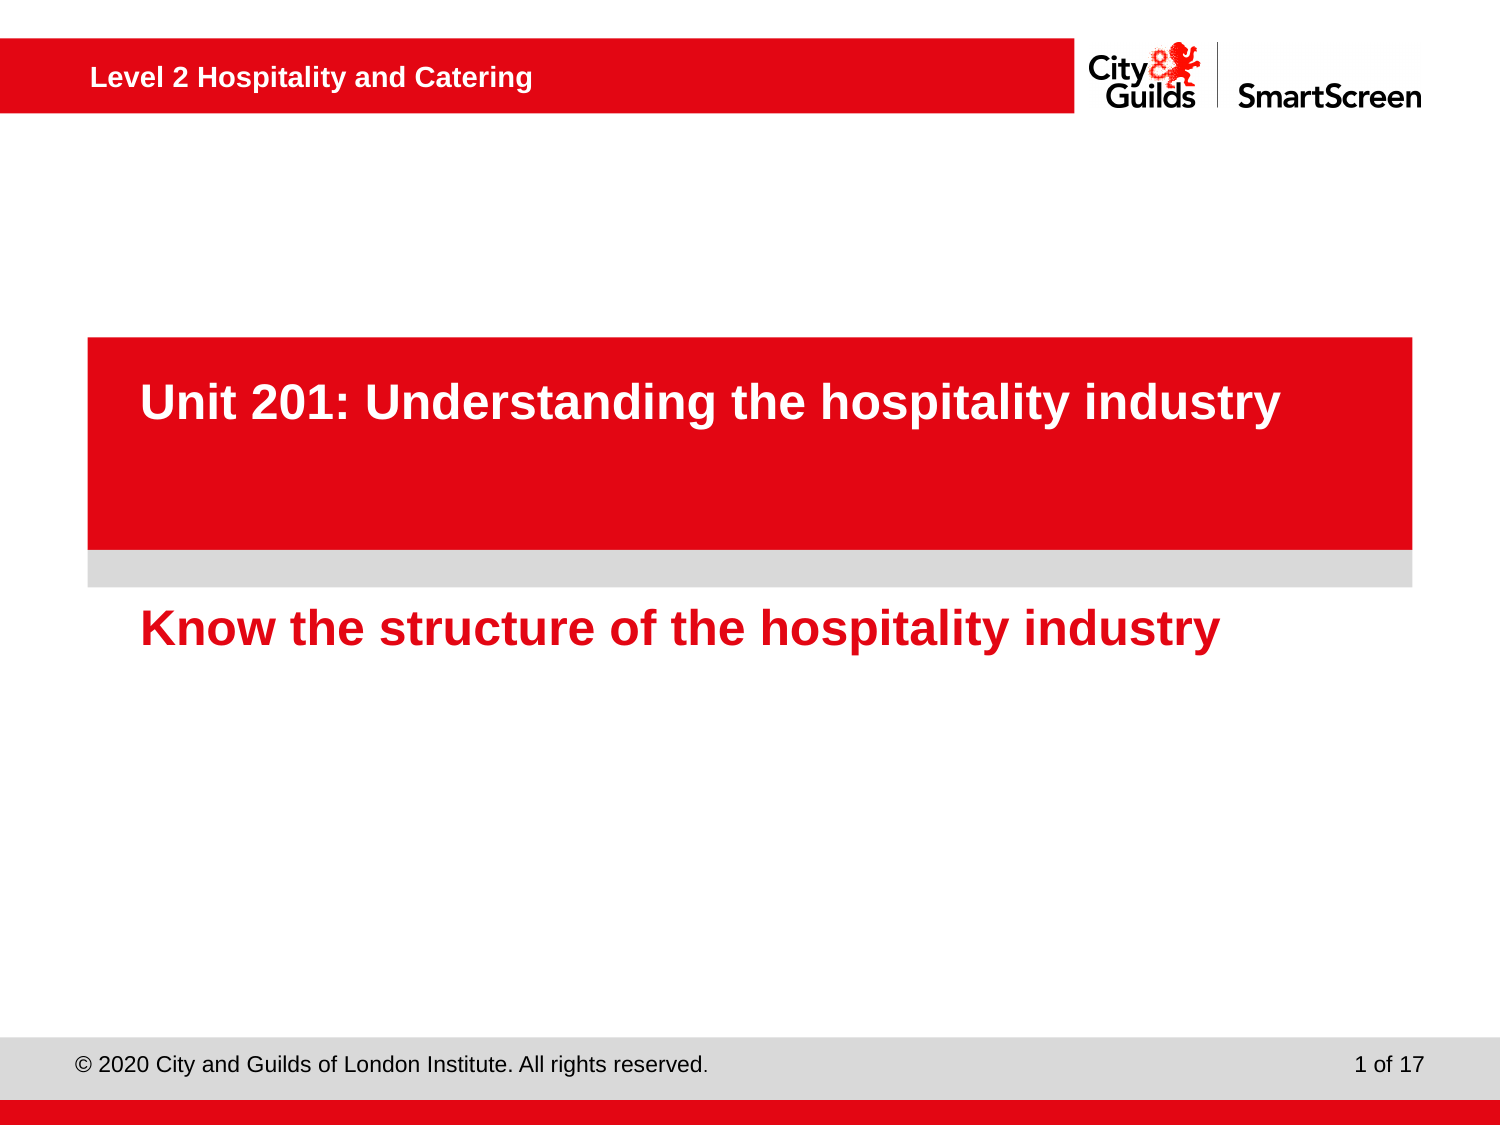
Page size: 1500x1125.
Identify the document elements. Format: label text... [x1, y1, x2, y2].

text_box [87, 337, 1413, 549]
text_box Unit 201: Understanding the hospitality industry [124, 362, 1388, 438]
text_box [87, 549, 1413, 588]
list PowerPoint presentation [74, 224, 1426, 1006]
picture [1089, 42, 1421, 108]
title Know the structure of the hospitality industry [124, 587, 1413, 1001]
